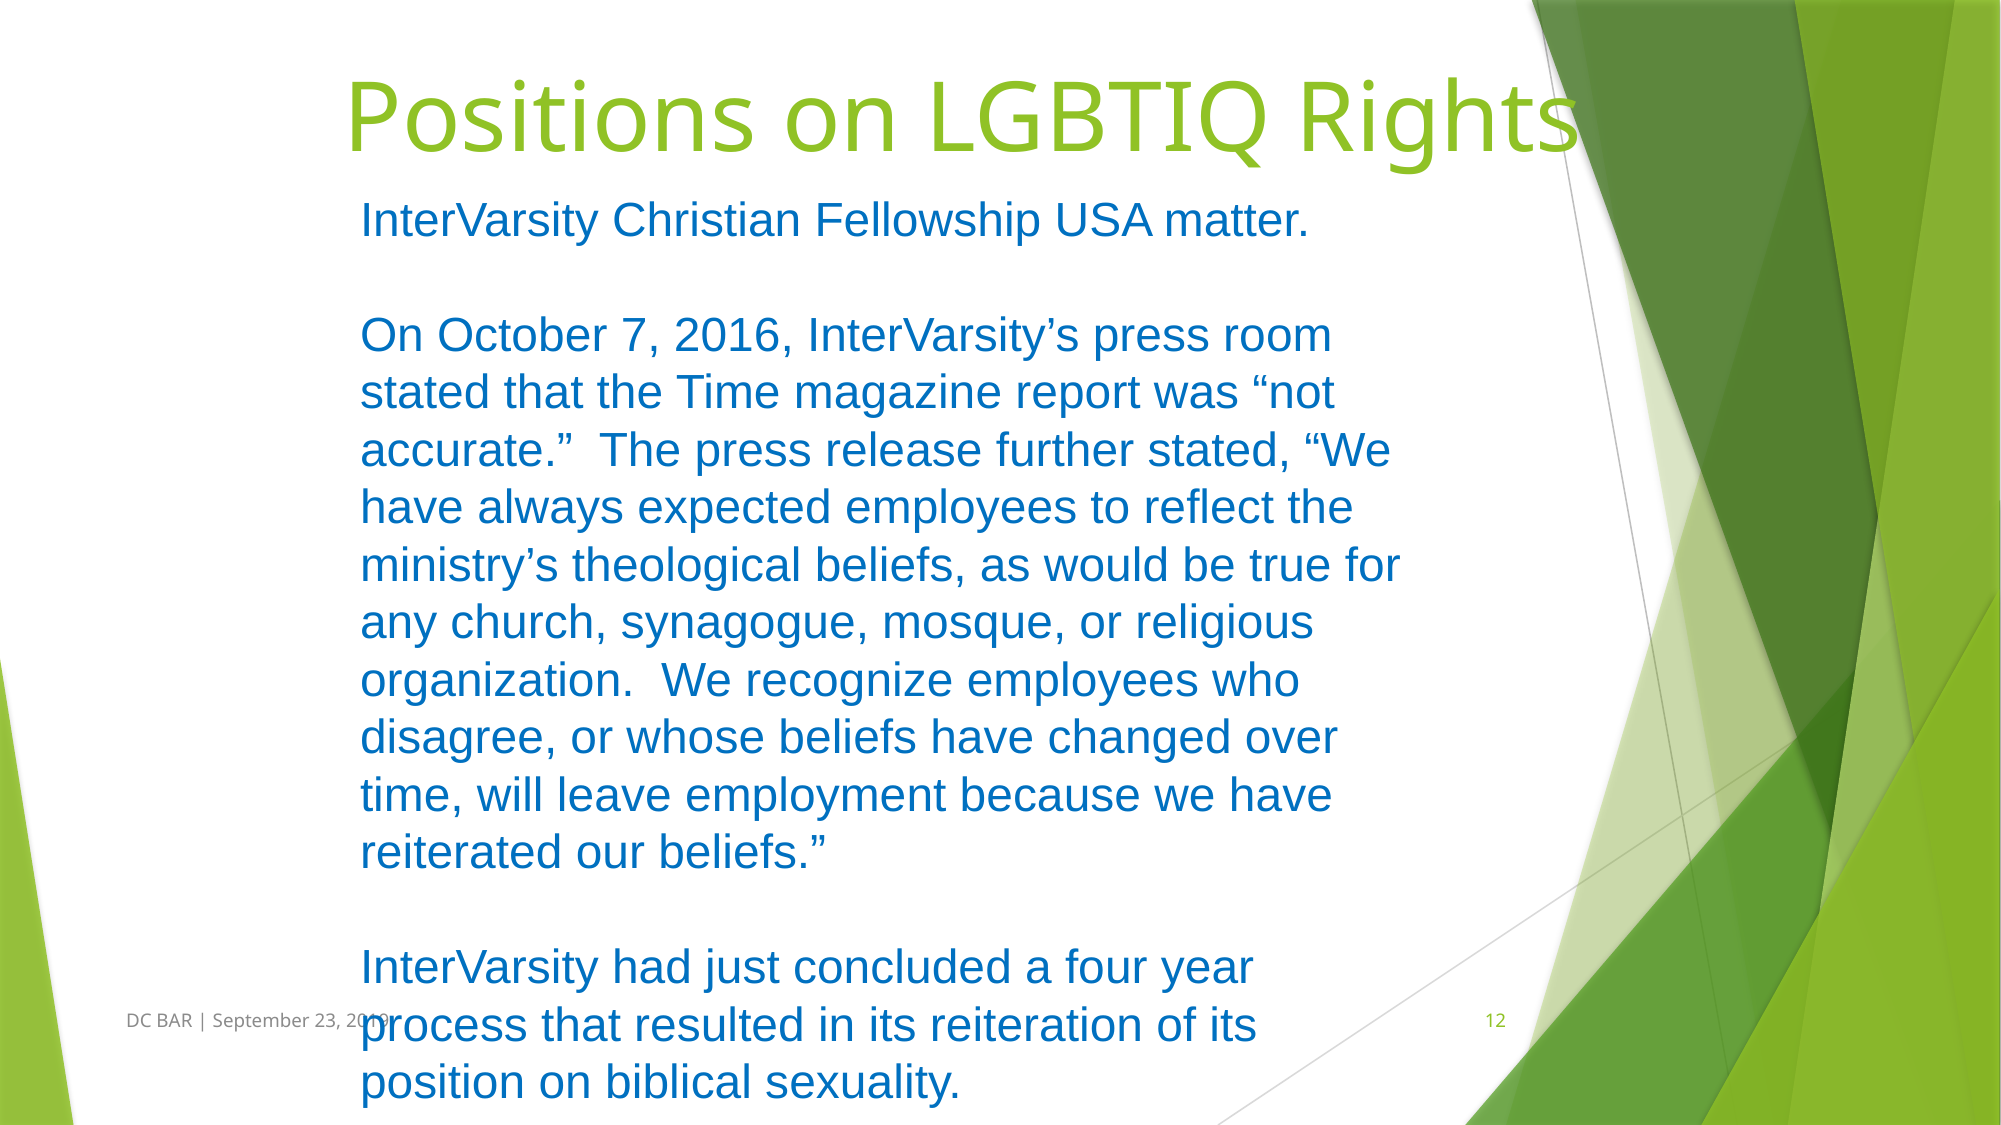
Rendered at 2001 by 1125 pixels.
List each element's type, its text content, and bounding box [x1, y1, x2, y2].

text_box InterVarsity Christian Fellowship USA matter. On October 7, 2016, InterVarsity’s press room stated that the Time magazine report was “not accurate.” The press release further stated, “We have always expected employees to reflect the ministry’s theological beliefs, as would be true for any church, synagogue, mosque, or religious organization. We recognize employees who disagree, or whose beliefs have changed over time, will leave employment because we have reiterated our beliefs.” InterVarsity had just concluded a four year process that resulted in its reiteration of its position on biblical sexuality. [345, 181, 1452, 1125]
slide_number 12 [1409, 991, 1522, 1051]
footer DC BAR | September 23, 2019 [111, 991, 1145, 1051]
title Positions on LGBTIQ Rights [328, 47, 1653, 182]
